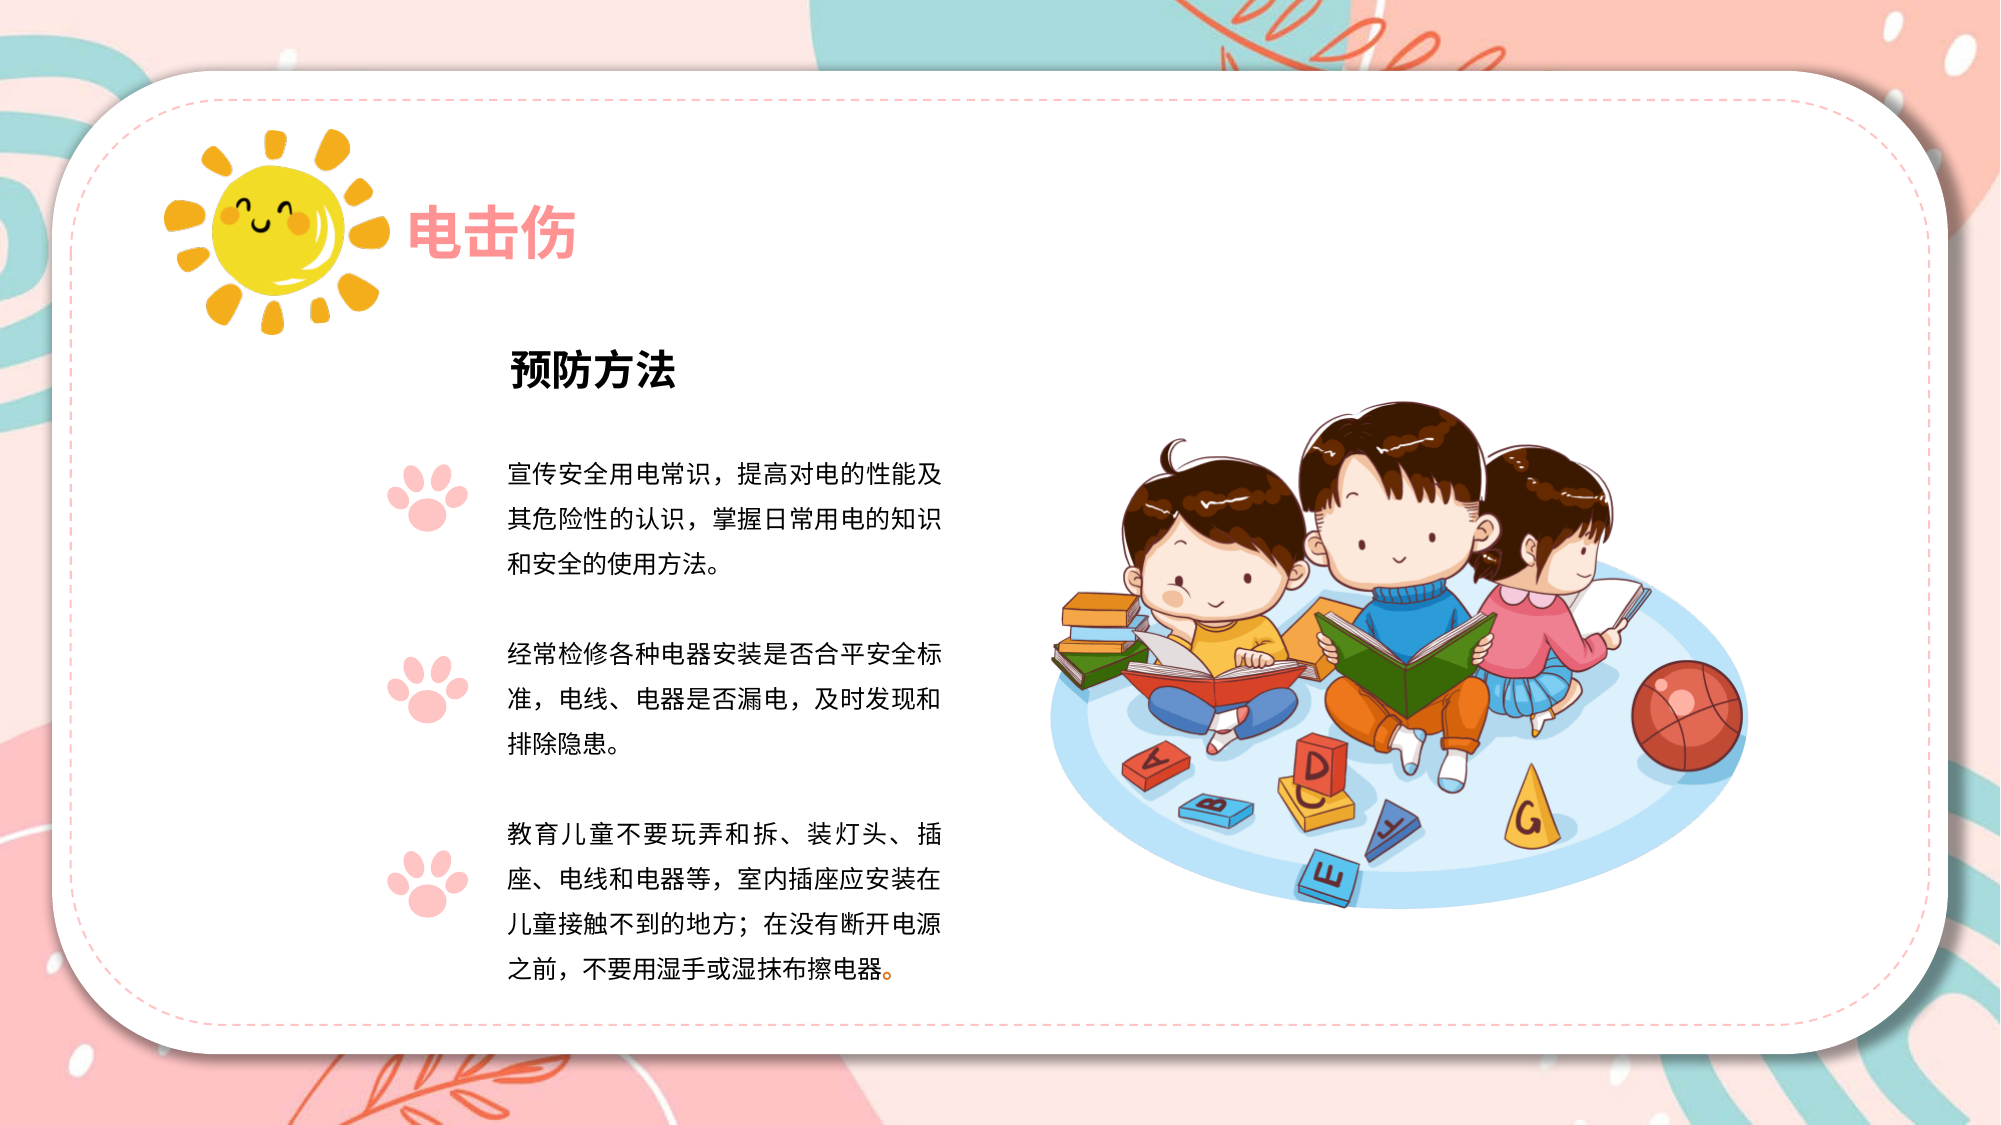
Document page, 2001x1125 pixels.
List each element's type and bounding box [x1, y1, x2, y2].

text_box [52, 70, 1948, 1055]
text_box [389, 850, 469, 917]
picture [0, 0, 2001, 1125]
text_box [389, 656, 469, 723]
text_box [389, 464, 469, 531]
